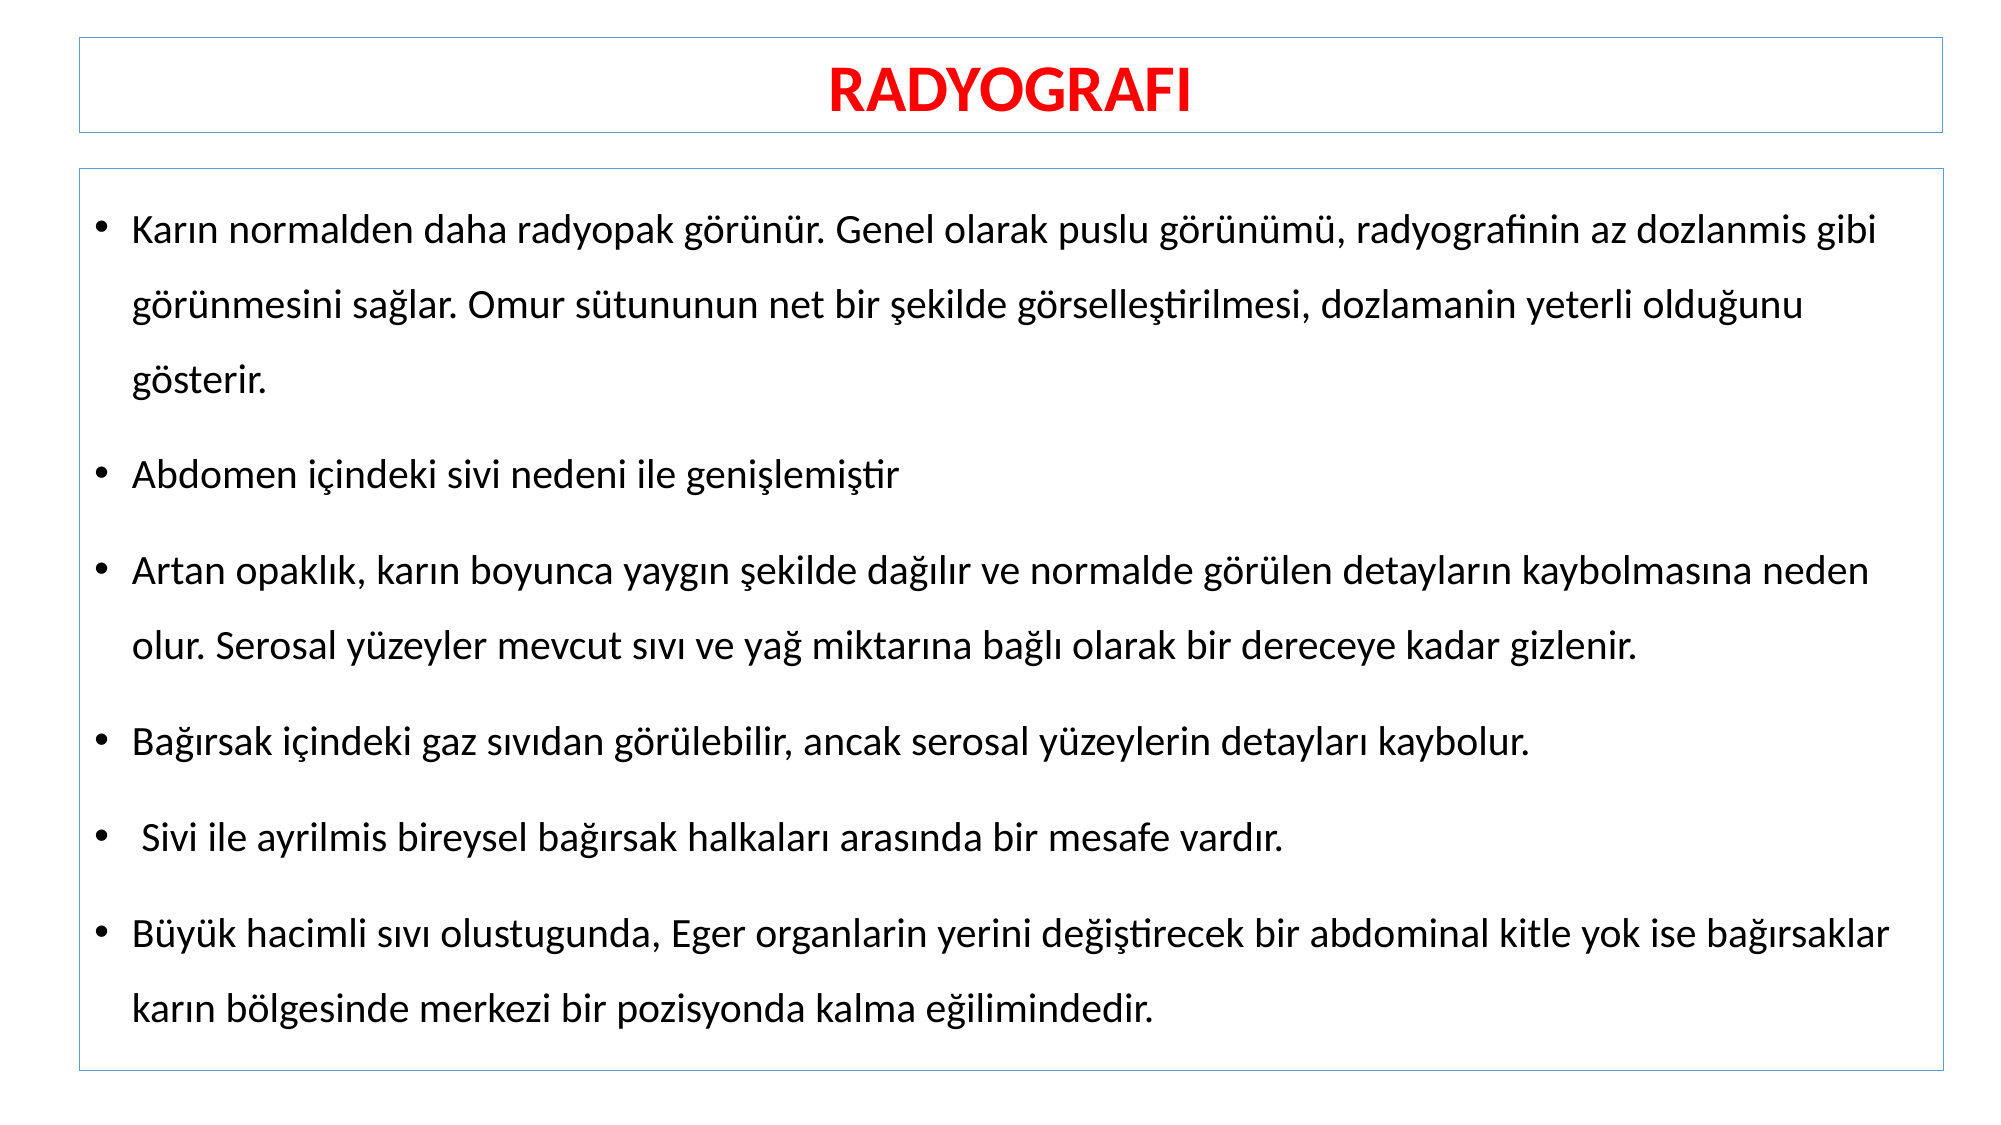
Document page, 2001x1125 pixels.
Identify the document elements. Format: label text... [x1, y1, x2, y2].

list Karın normalden daha radyopak görünür. Genel olarak puslu görünümü, radyografinin az dozlanmis gibi görünmesini sağlar. Omur sütununun net bir şekilde görselleştirilmesi, dozlamanin yeterli olduğunu gösterir. Abdomen içindeki sivi nedeni ile genişlemiştir Artan opaklık, karın boyunca yaygın şekilde dağılır ve normalde görülen detayların kaybolmasına neden olur. Serosal yüzeyler mevcut sıvı ve yağ miktarına bağlı olarak bir dereceye kadar gizlenir. Bağırsak içindeki gaz sıvıdan görülebilir, ancak serosal yüzeylerin detayları kaybolur. Sivi ile ayrilmis bireysel bağırsak halkaları arasında bir mesafe vardır. Büyük hacimli sıvı olustugunda, Eger organlarin yerini değiştirecek bir abdominal kitle yok ise bağırsaklar karın bölgesinde merkezi bir pozisyonda kalma eğilimindedir. [79, 168, 1944, 1071]
text_box RADYOGRAFI [79, 37, 1943, 133]
